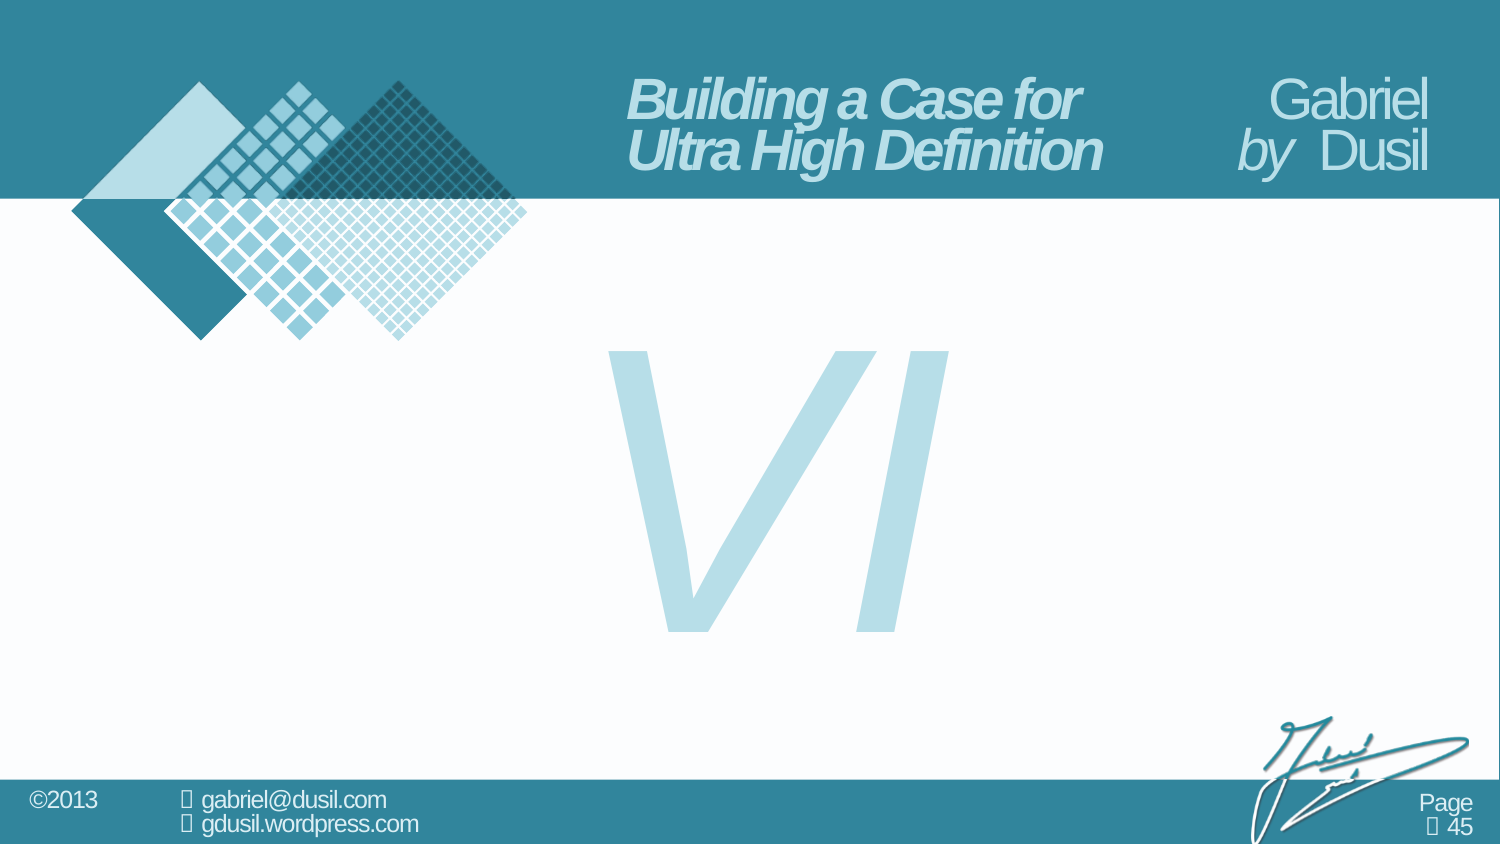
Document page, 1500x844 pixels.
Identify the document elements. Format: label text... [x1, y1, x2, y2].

text_box VI [558, 346, 970, 712]
picture [1251, 716, 1471, 844]
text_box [0, 0, 1500, 337]
